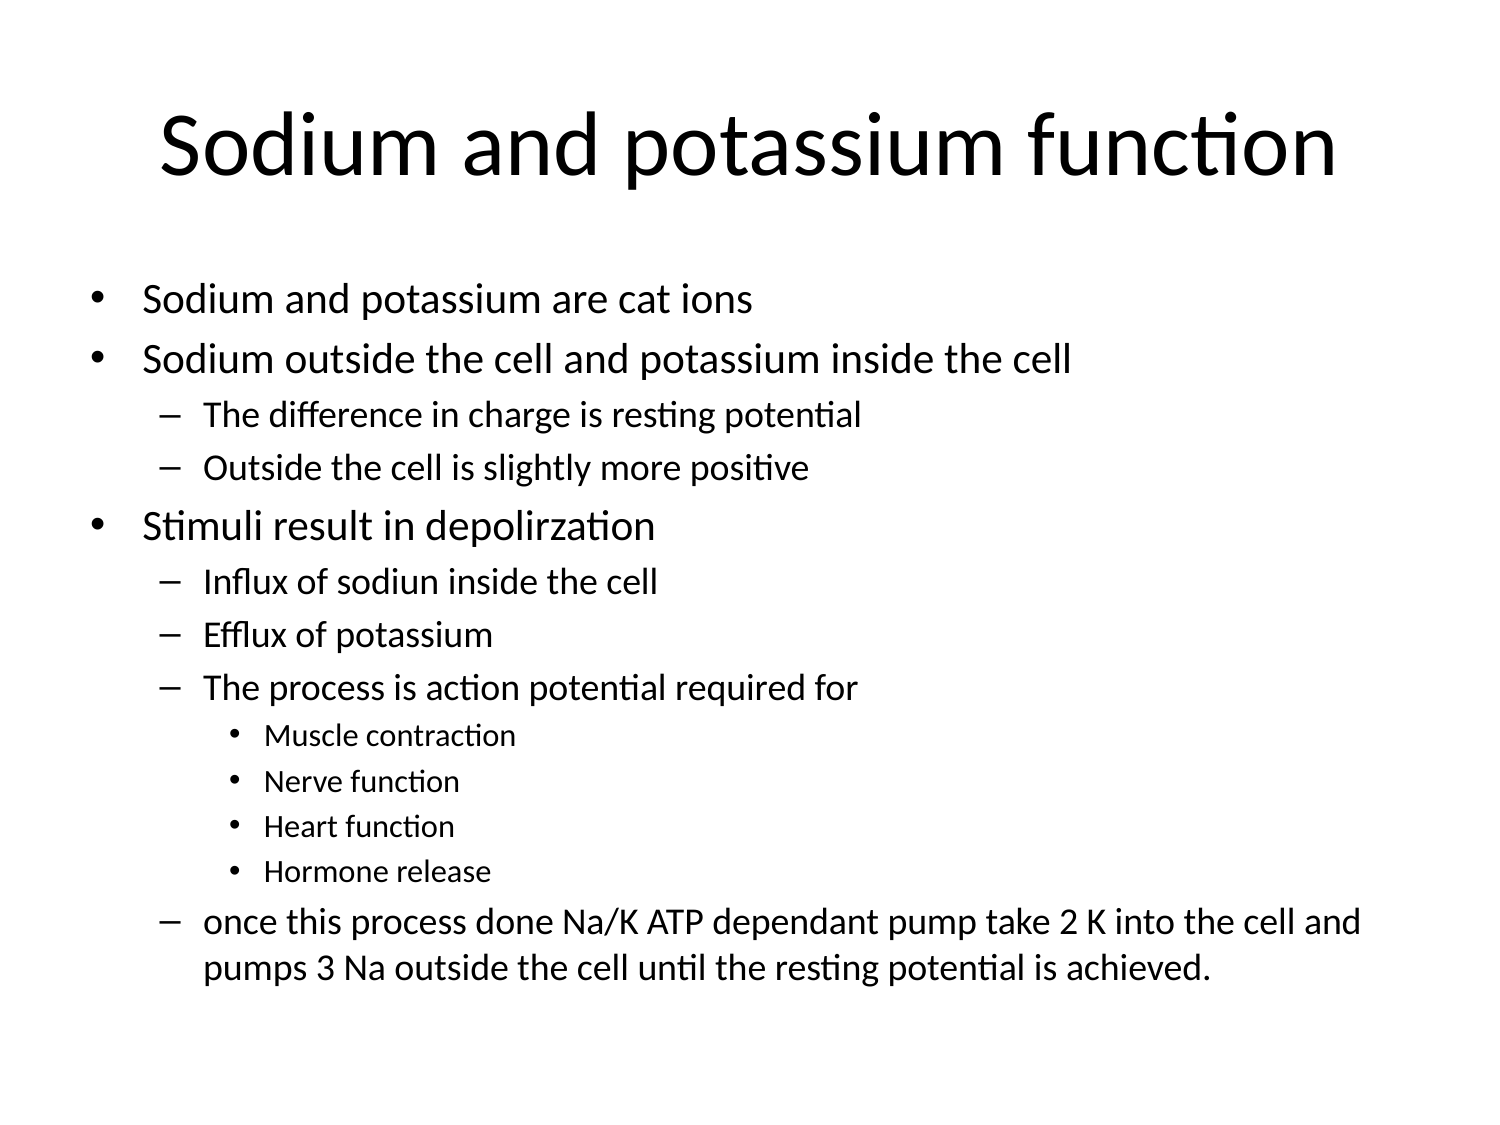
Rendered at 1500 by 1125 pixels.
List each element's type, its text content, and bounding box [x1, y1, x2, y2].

title Sodium and potassium function [75, 45, 1425, 233]
list Sodium and potassium are cat ions Sodium outside the cell and potassium inside the cell The difference in charge is resting potential Outside the cell is slightly more positive Stimuli result in depolirzation Influx of sodiun inside the cell Efflux of potassium The process is action potential required for Muscle contraction Nerve function Heart function Hormone release once this process done Na/K ATP dependant pump take 2 K into the cell and pumps 3 Na outside the cell until the resting potential is achieved. [75, 262, 1425, 1005]
